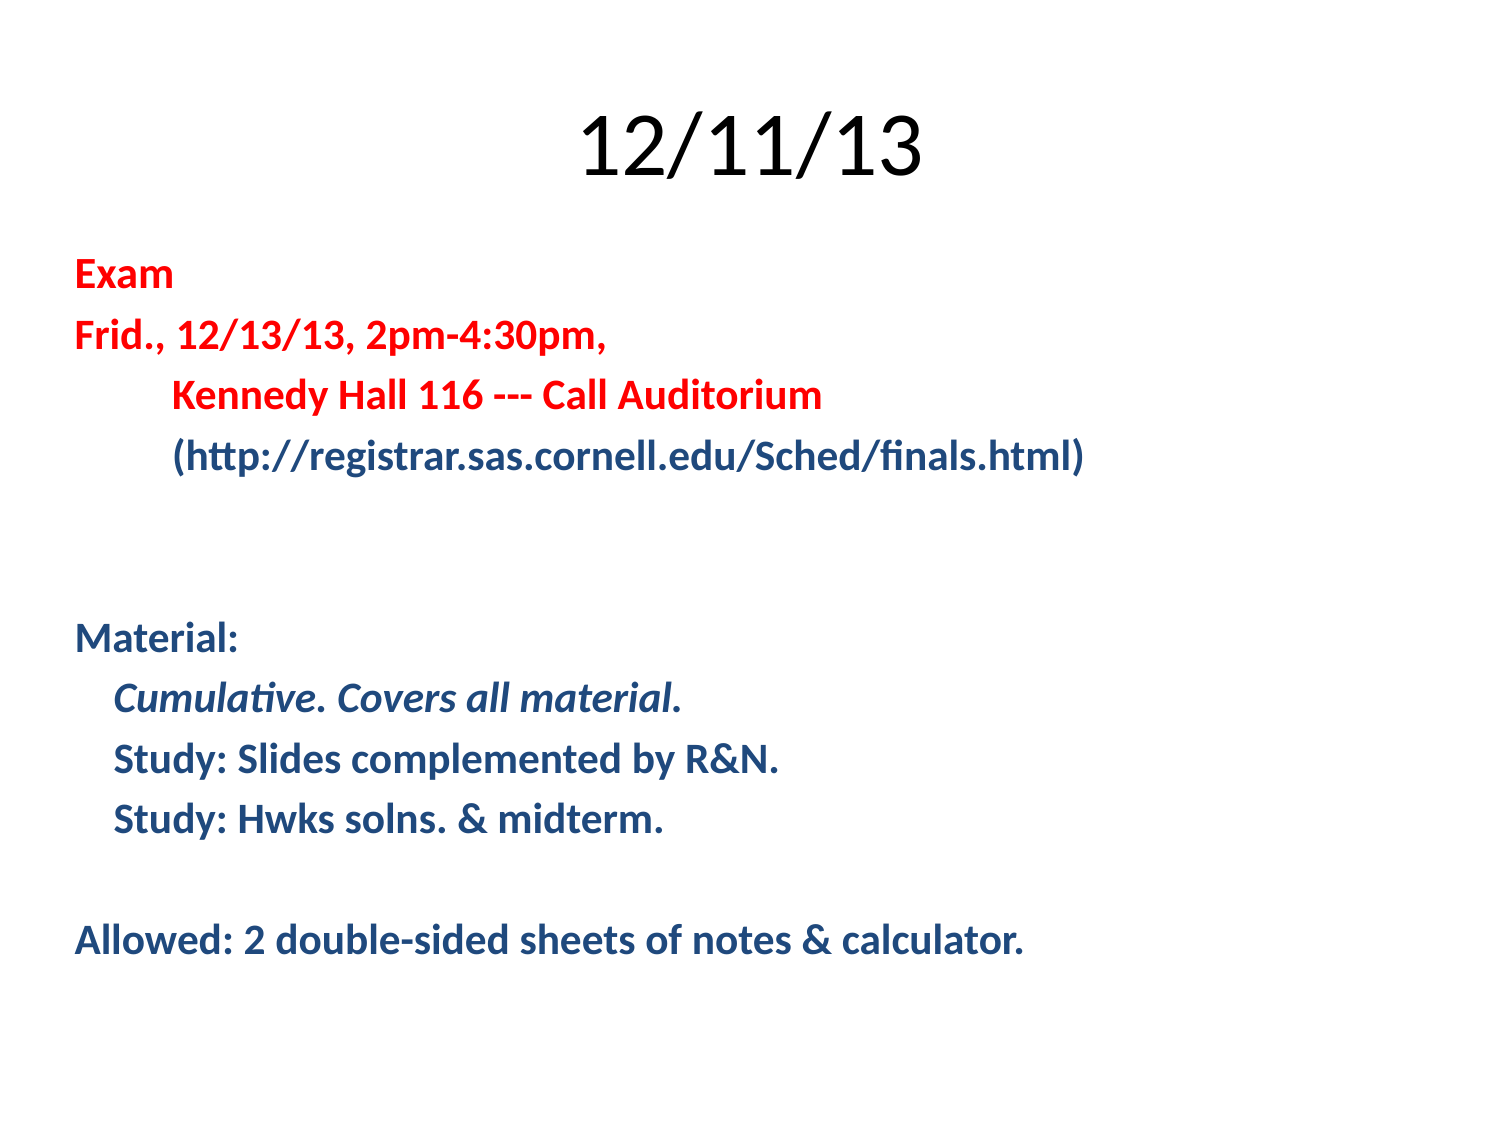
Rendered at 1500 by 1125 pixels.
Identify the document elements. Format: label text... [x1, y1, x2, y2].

list Exam Frid., 12/13/13, 2pm-4:30pm, Kennedy Hall 116 --- Call Auditorium (http://registrar.sas.cornell.edu/Sched/finals.html) Material: Cumulative. Covers all material. Study: Slides complemented by R&N. Study: Hwks solns. & midterm. Allowed: 2 double-sided sheets of notes & calculator. [59, 236, 1500, 979]
title 12/11/13 [75, 45, 1425, 233]
